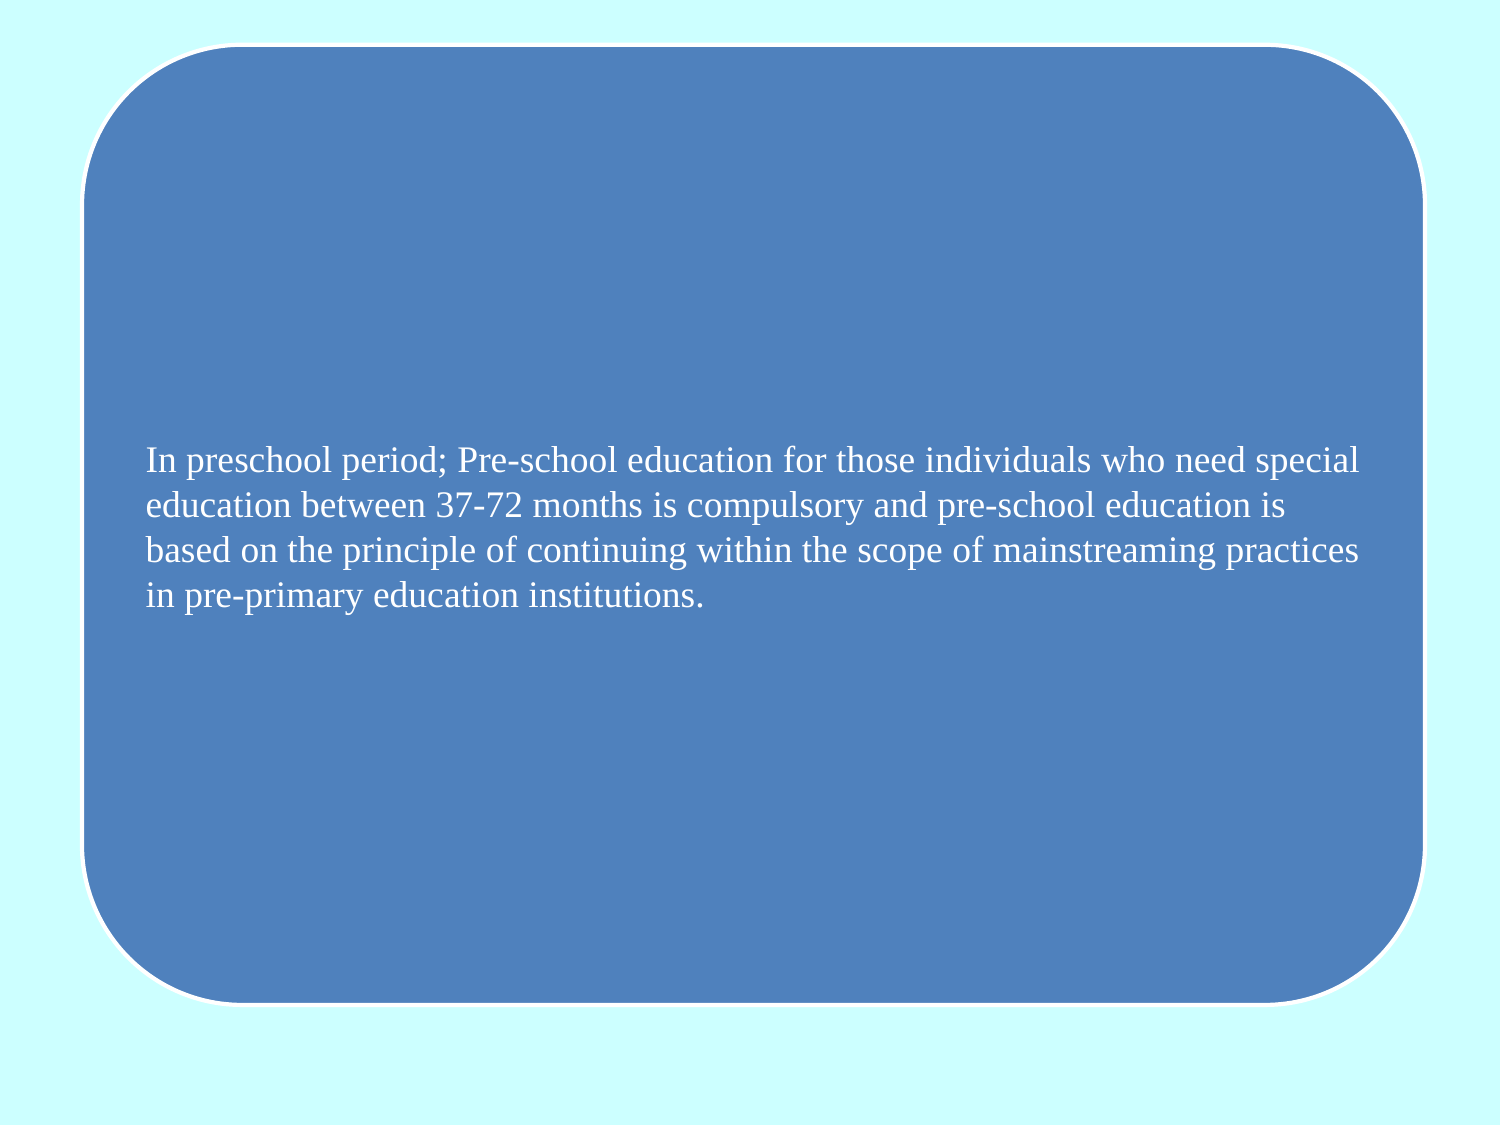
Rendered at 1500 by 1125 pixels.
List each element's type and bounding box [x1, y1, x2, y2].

list [81, 44, 1426, 1006]
